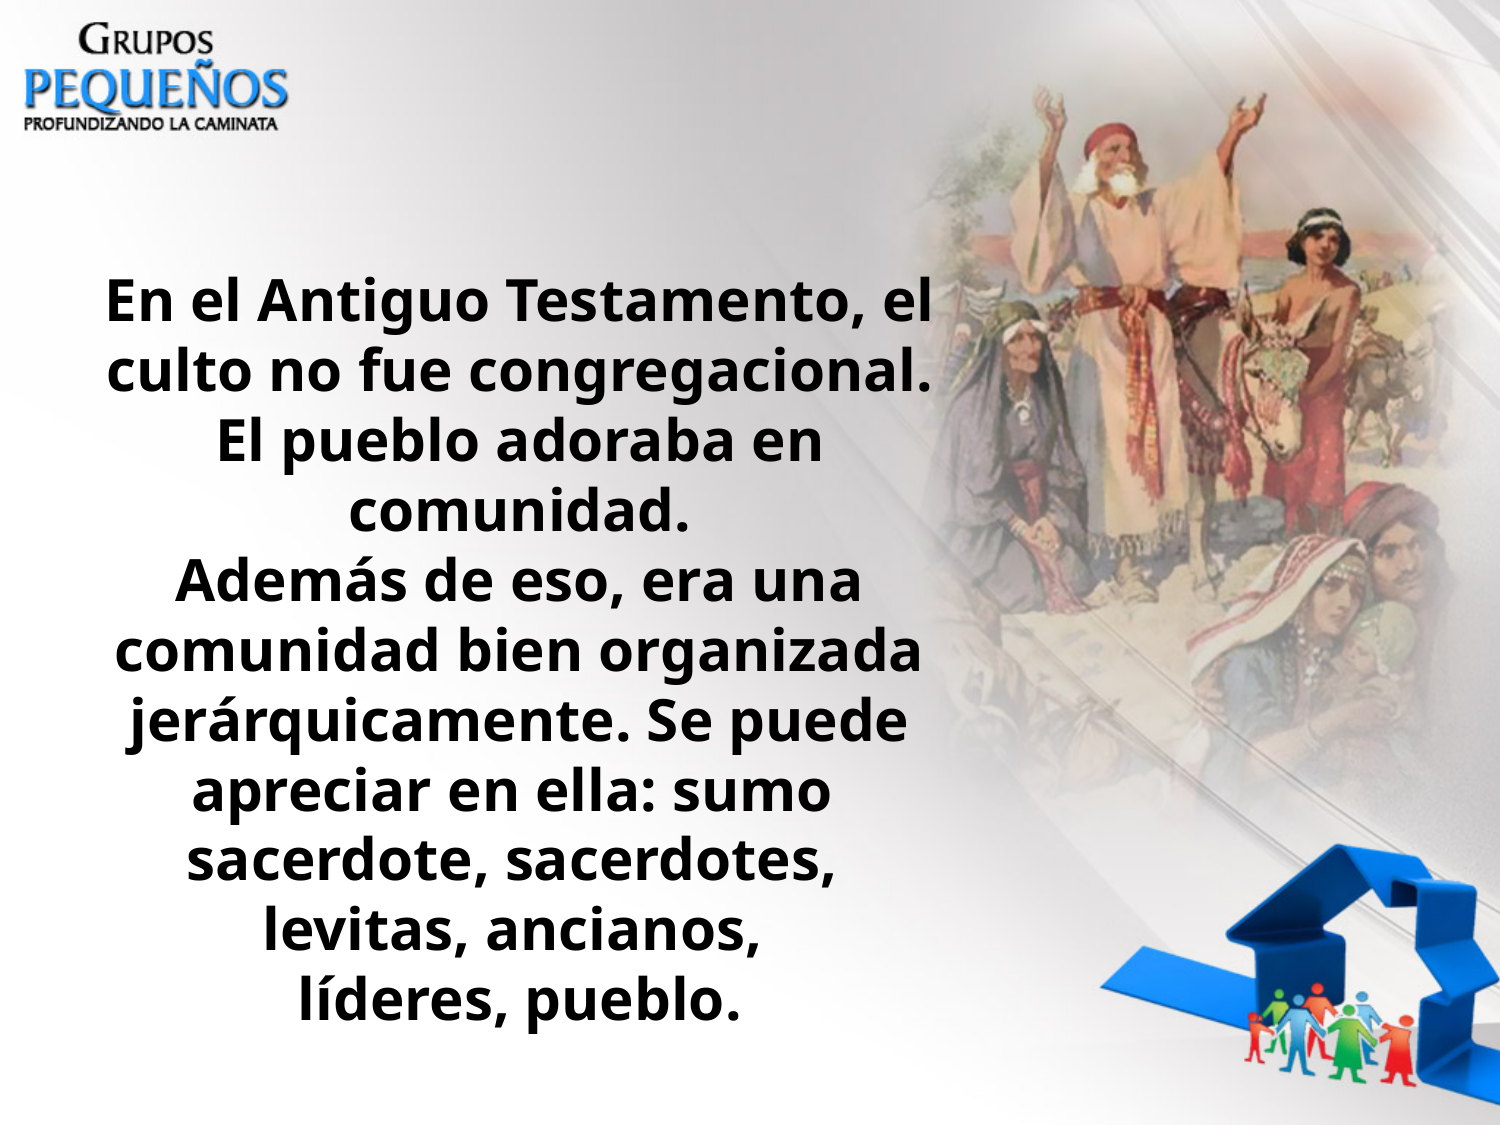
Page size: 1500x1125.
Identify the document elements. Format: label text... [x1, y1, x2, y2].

text_box En el Antiguo Testamento, el culto no fue congregacional. El pueblo adoraba en comunidad. Además de eso, era una comunidad bien organizada jerárquicamente. Se puede apreciar en ella: sumo sacerdote, sacerdotes, levitas, ancianos, líderes, pueblo. [39, 253, 1000, 1042]
picture [0, 0, 1500, 1125]
